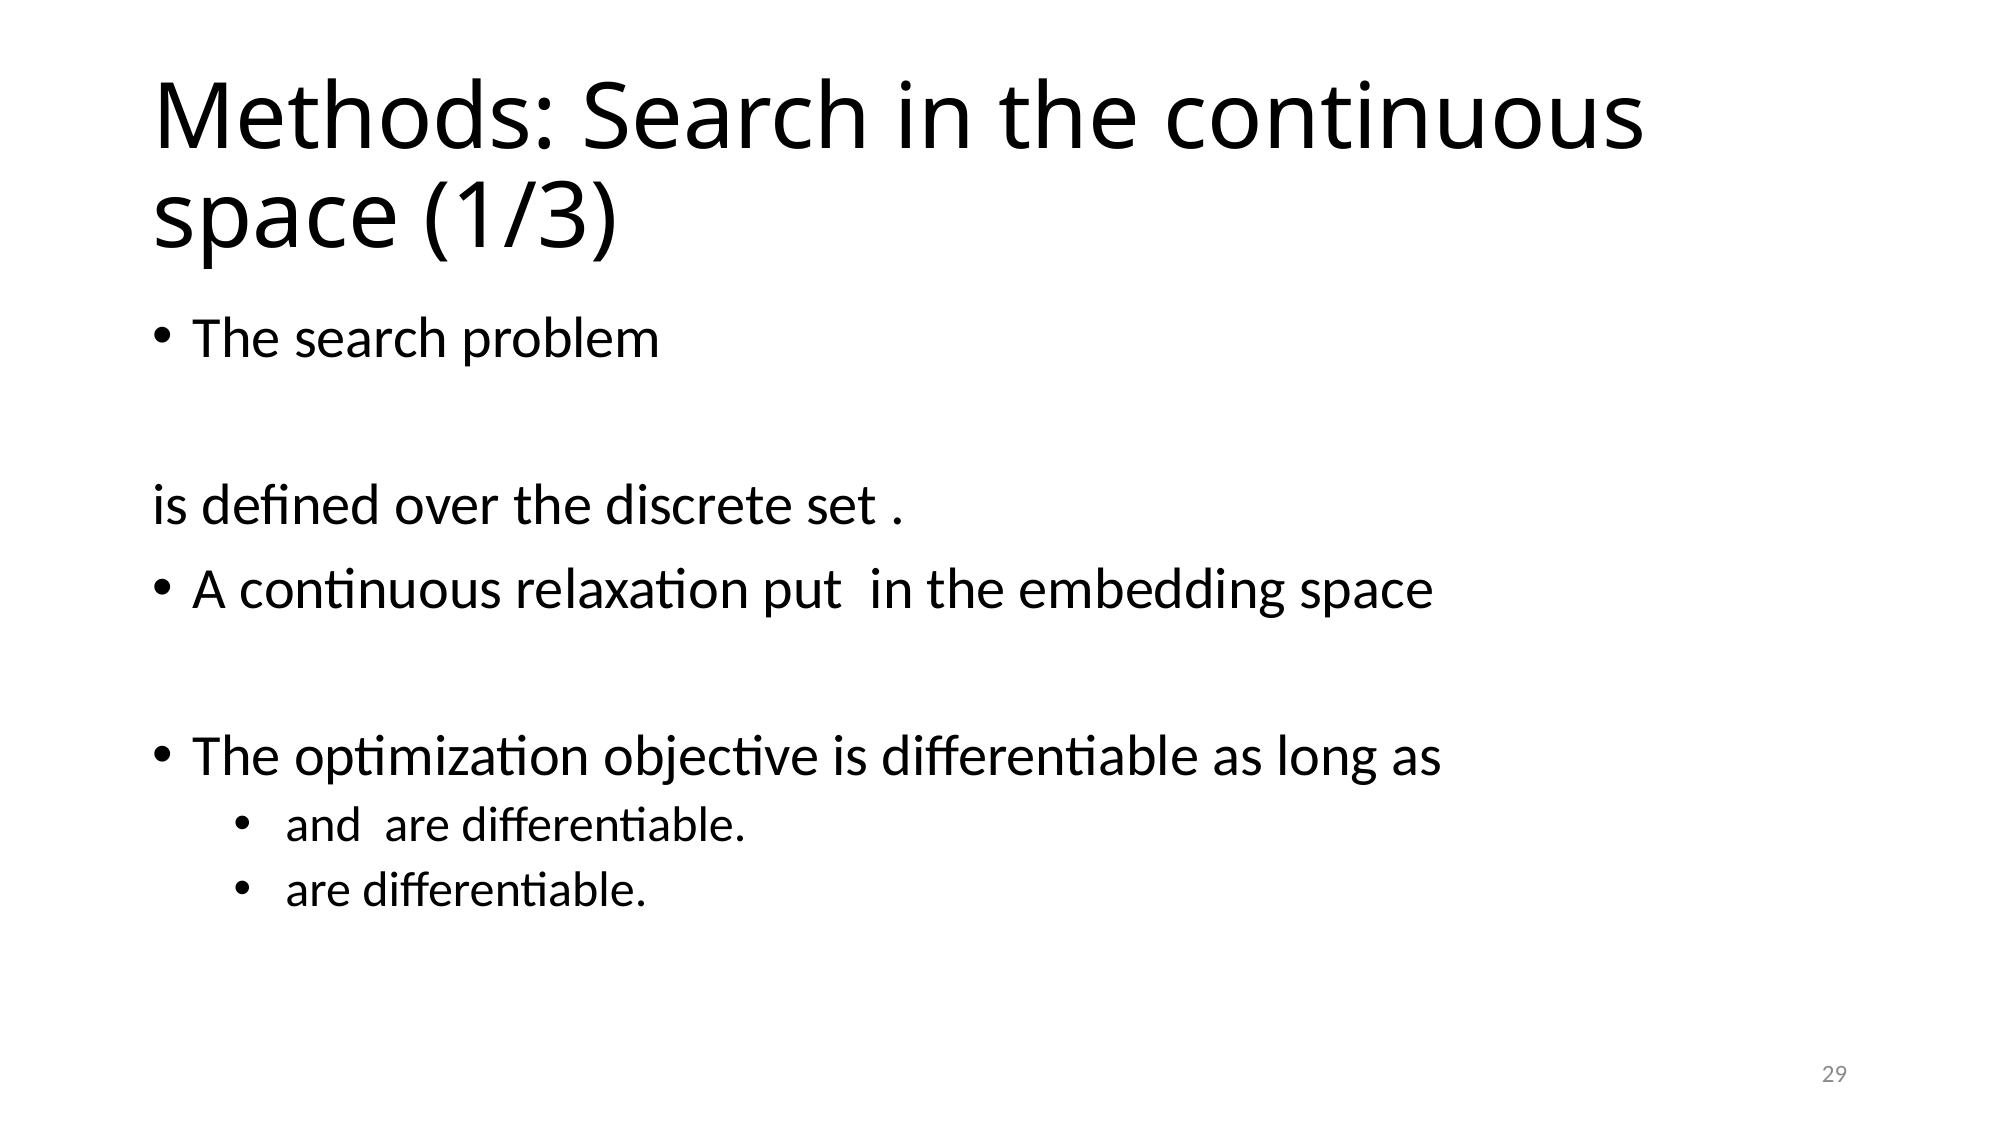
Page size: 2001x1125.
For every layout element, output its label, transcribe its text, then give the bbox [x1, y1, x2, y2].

slide_number 29 [1412, 1042, 1863, 1103]
title Methods: Search in the continuous space (1/3) [137, 59, 1863, 278]
